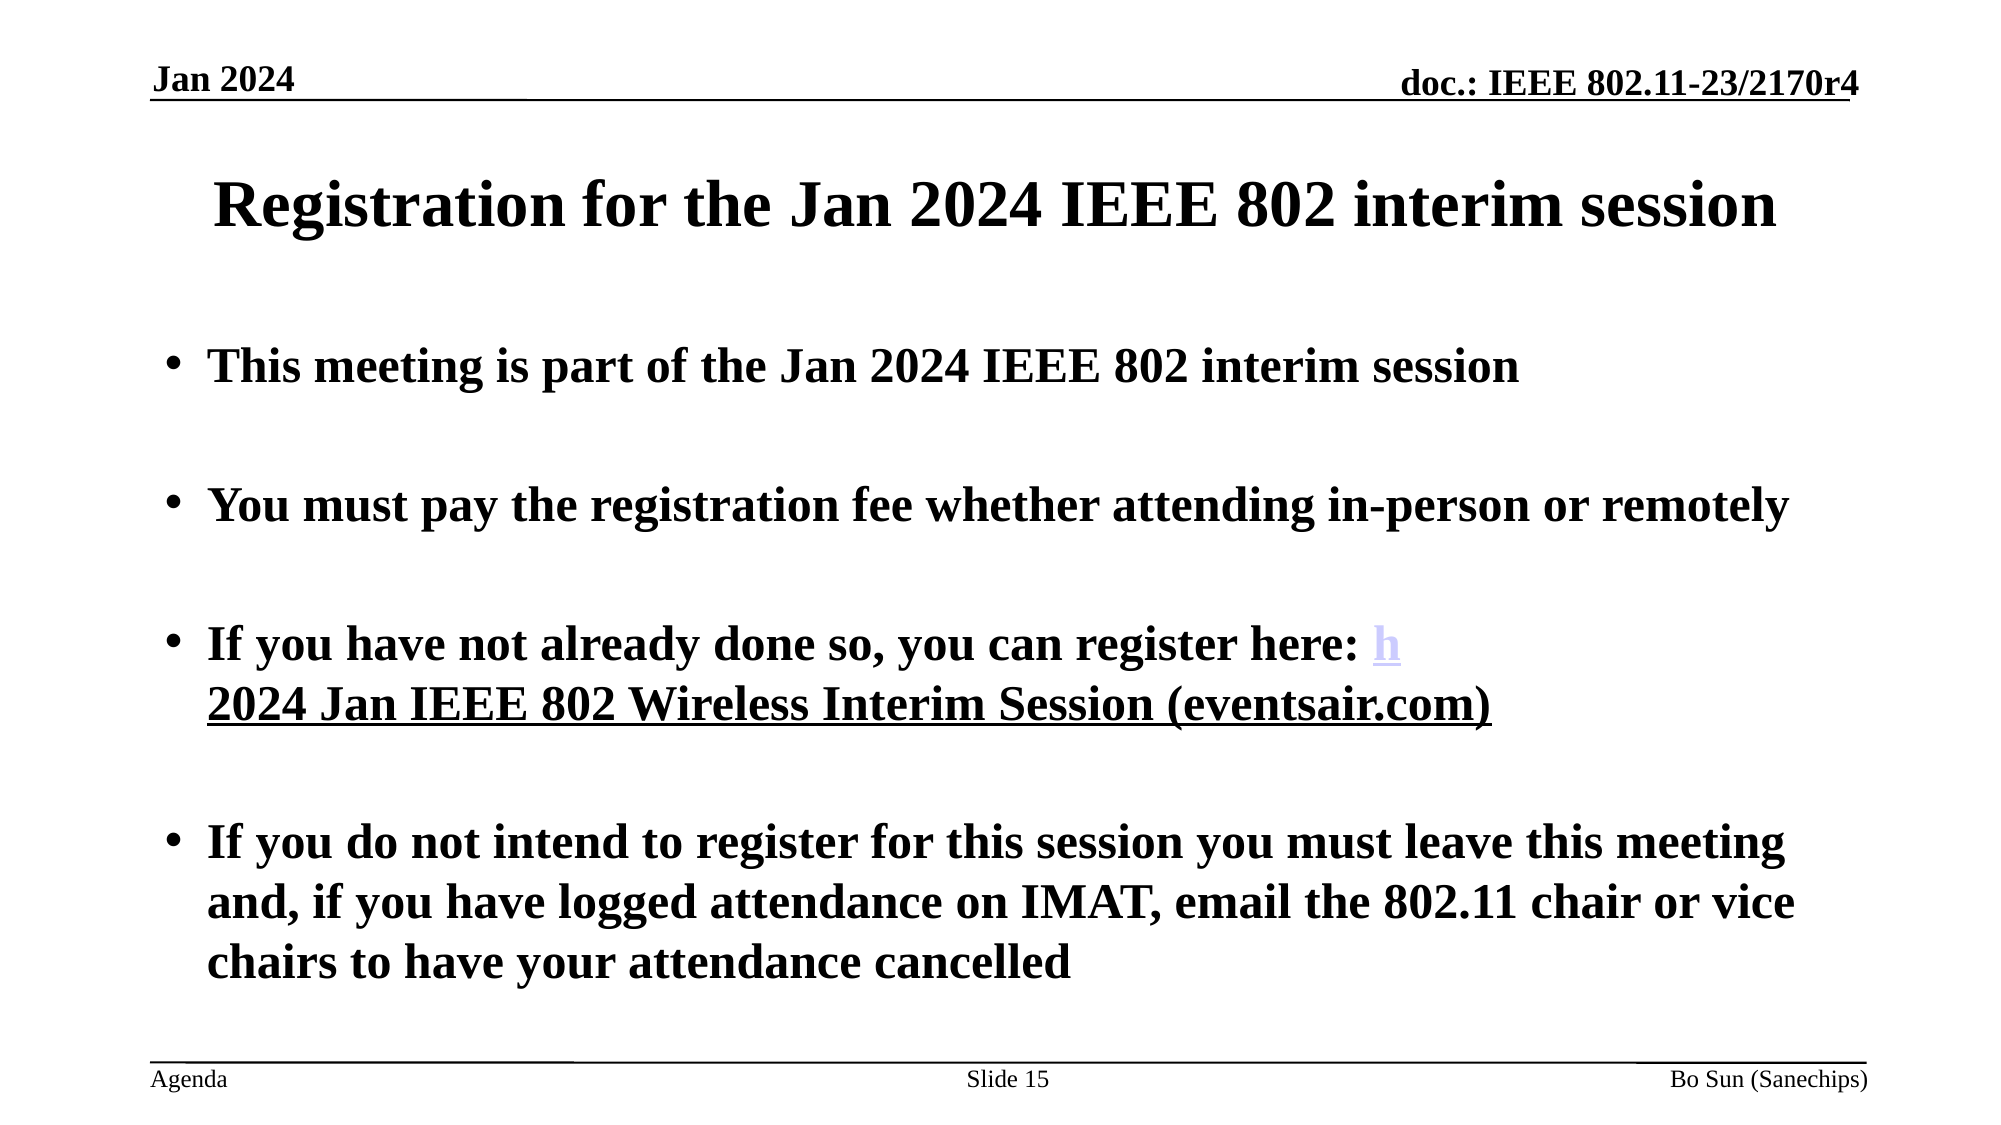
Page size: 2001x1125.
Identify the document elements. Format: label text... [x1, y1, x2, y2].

text_box This meeting is part of the Jan 2024 IEEE 802 interim session You must pay the registration fee whether attending in-person or remotely If you have not already done so, you can register here: h2024 Jan IEEE 802 Wireless Interim Session (eventsair.com) If you do not intend to register for this session you must leave this meeting and, if you have logged attendance on IMAT, email the 802.11 chair or vice chairs to have your attendance cancelled [150, 324, 1850, 1013]
footer Bo Sun (Sanechips) [1171, 1061, 1869, 1093]
slide_number Slide 15 [949, 1061, 1067, 1123]
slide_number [152, 54, 563, 100]
text_box Registration for the Jan 2024 IEEE 802 interim session [124, 112, 1869, 288]
